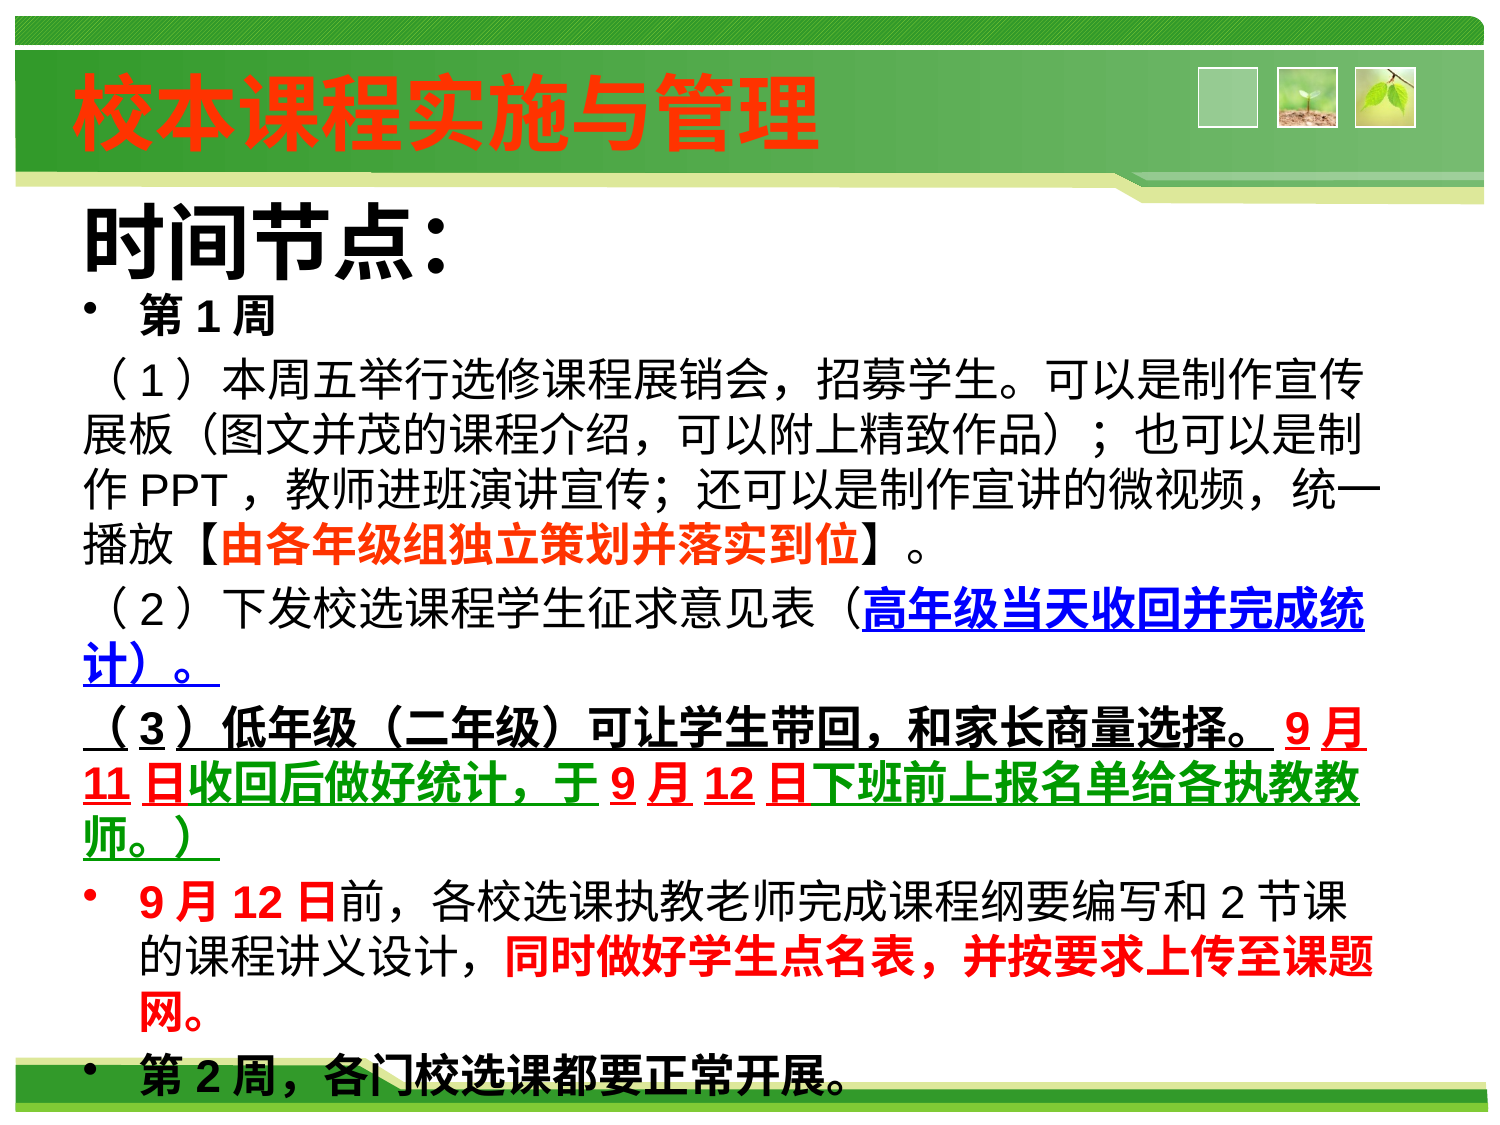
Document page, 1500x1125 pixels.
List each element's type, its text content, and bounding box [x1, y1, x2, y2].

text_box 校本课程实施与管理 [56, 57, 1142, 166]
title 时间节点： [67, 168, 1131, 278]
picture [1279, 69, 1336, 126]
picture [1356, 69, 1414, 126]
list 第1周 （1）本周五举行选修课程展销会，招募学生。可以是制作宣传展板（图文并茂的课程介绍，可以附上精致作品）；也可以是制作PPT，教师进班演讲宣传；还可以是制作宣讲的微视频，统一播放【由各年级组独立策划并落实到位】。 （2）下发校选课程学生征求意见表（高年级当天收回并完成统计）。 （3）低年级（二年级）可让学生带回，和家长商量选择。9月11日收回后做好统计，于9月12日下班前上报名单给各执教教师。） 9月12日前，各校选课执教老师完成课程纲要编写和2节课的课程讲义设计，同时做好学生点名表，并按要求上传至课题网。 第2周，各门校选课都要正常开展。 [67, 278, 1408, 815]
